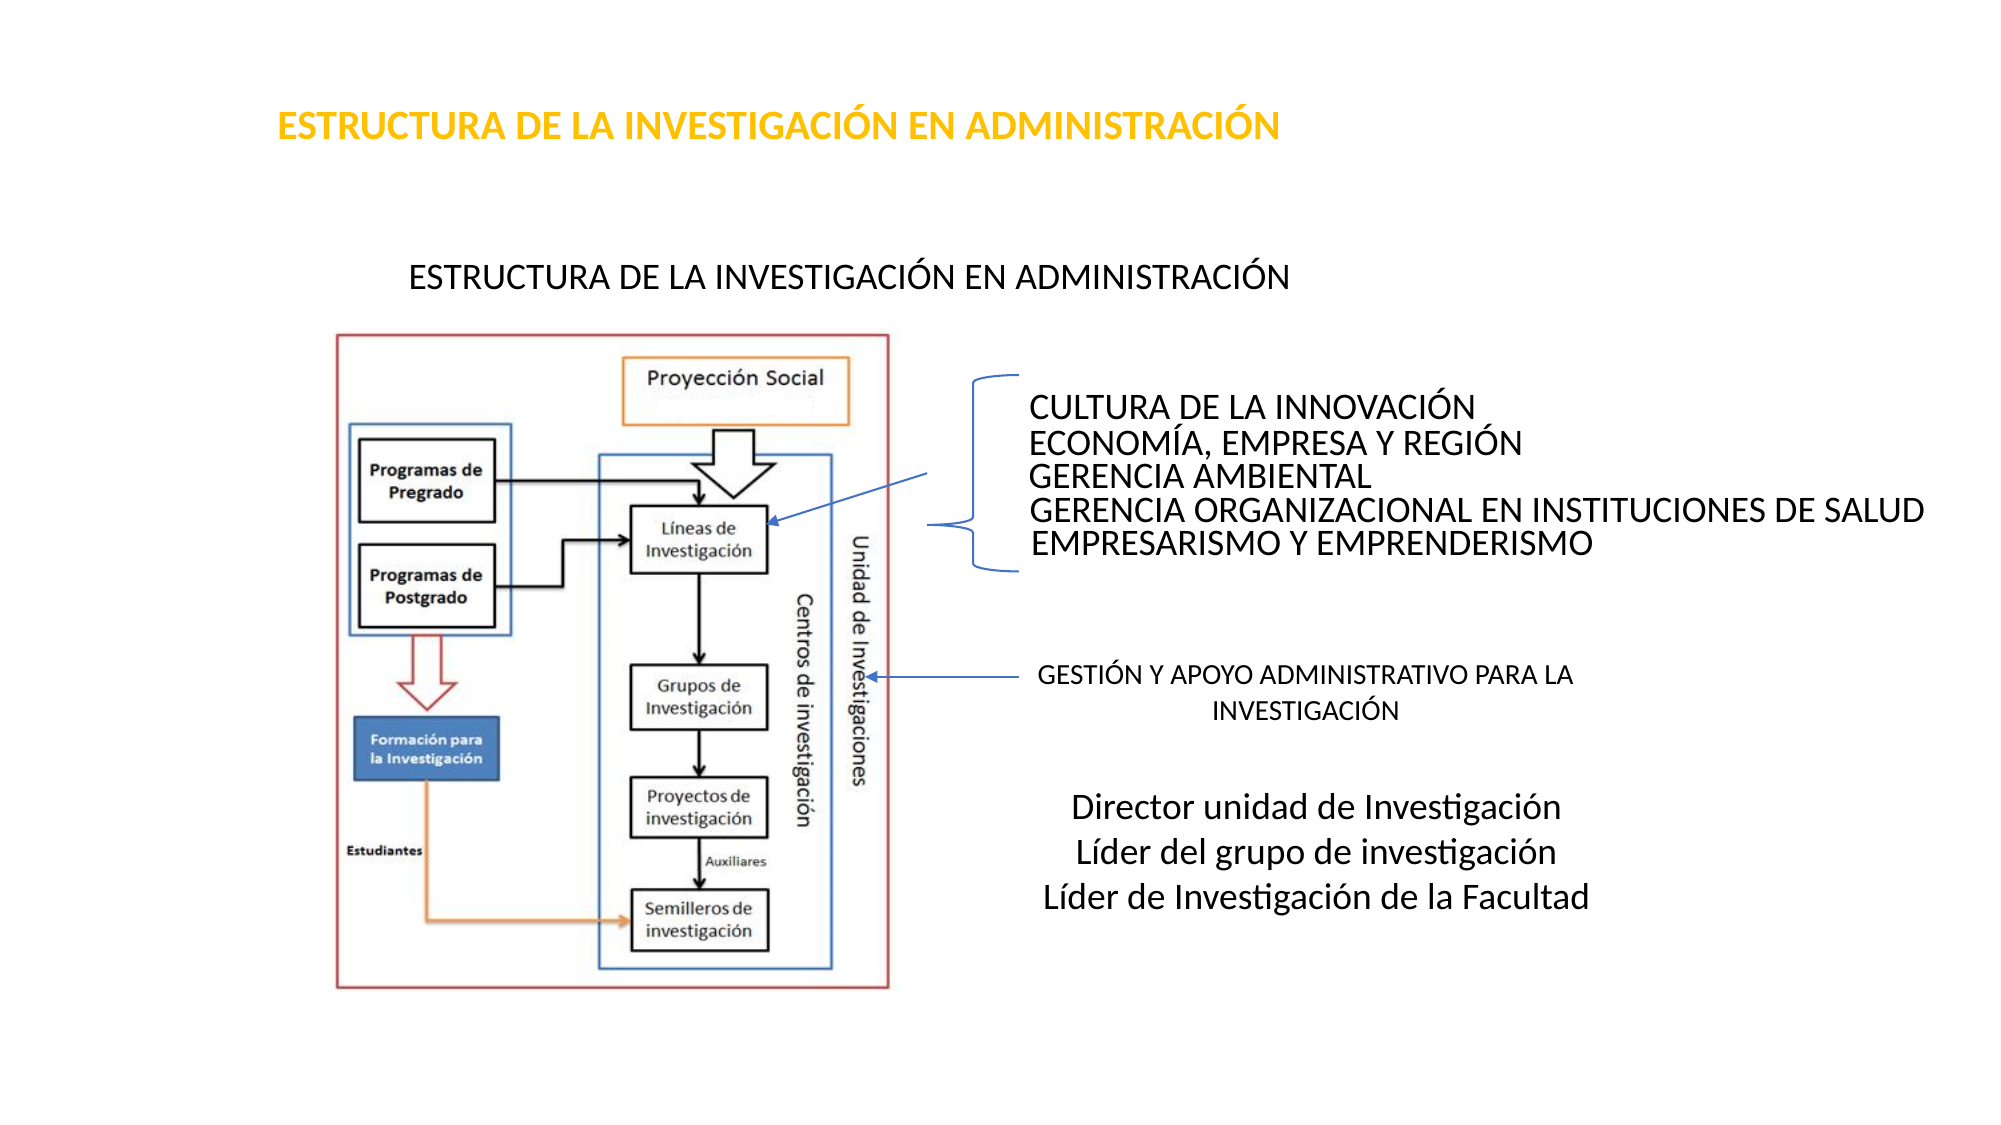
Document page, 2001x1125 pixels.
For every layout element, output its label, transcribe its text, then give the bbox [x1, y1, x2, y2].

text_box GESTIÓN Y APOYO ADMINISTRATIVO PARA LA INVESTIGACIÓN [927, 648, 1685, 734]
picture [328, 329, 902, 1003]
text_box GERENCIA AMBIENTAL [1014, 443, 2000, 477]
text_box ESTRUCTURA DE LA INVESTIGACIÓN EN ADMINISTRACIÓN [393, 244, 1527, 350]
text_box CULTURA DE LA INNOVACIÓN [1014, 374, 2000, 411]
text_box ECONOMÍA, EMPRESA Y REGIÓN [1014, 411, 2000, 443]
text_box Director unidad de Investigación Líder del grupo de investigación Líder de Investigación de la Facultad [941, 775, 1692, 925]
text_box EMPRESARISMO Y EMPRENDERISMO [1016, 510, 2000, 571]
text_box [927, 373, 1019, 573]
text_box ESTRUCTURA DE LA INVESTIGACIÓN EN ADMINISTRACIÓN [262, 90, 1807, 235]
text_box GERENCIA ORGANIZACIONAL EN INSTITUCIONES DE SALUD [1014, 477, 2000, 538]
